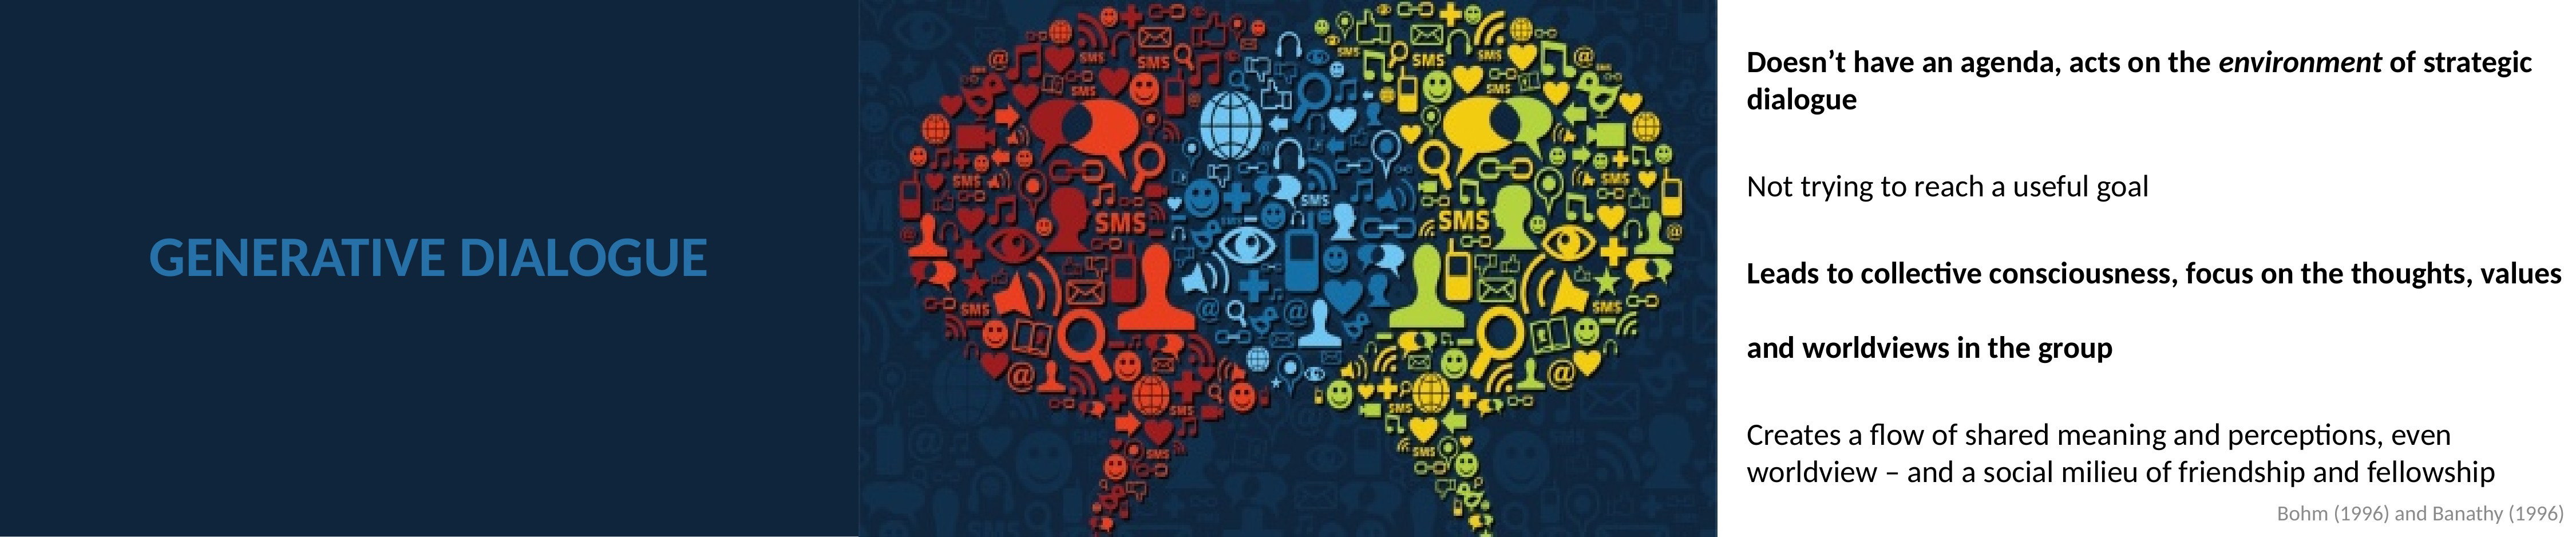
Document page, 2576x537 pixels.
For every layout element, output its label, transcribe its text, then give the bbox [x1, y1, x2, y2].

list Doesn’t have an agenda, acts on the environment of strategic dialogue Not trying to reach a useful goal Leads to collective consciousness, focus on the thoughts, values and worldviews in the group Creates a flow of shared meaning and perceptions, even worldview – and a social milieu of friendship and fellowship [1718, 0, 2576, 537]
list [858, 0, 1718, 537]
list GENERATIVE DIALOGUE [0, 0, 857, 537]
